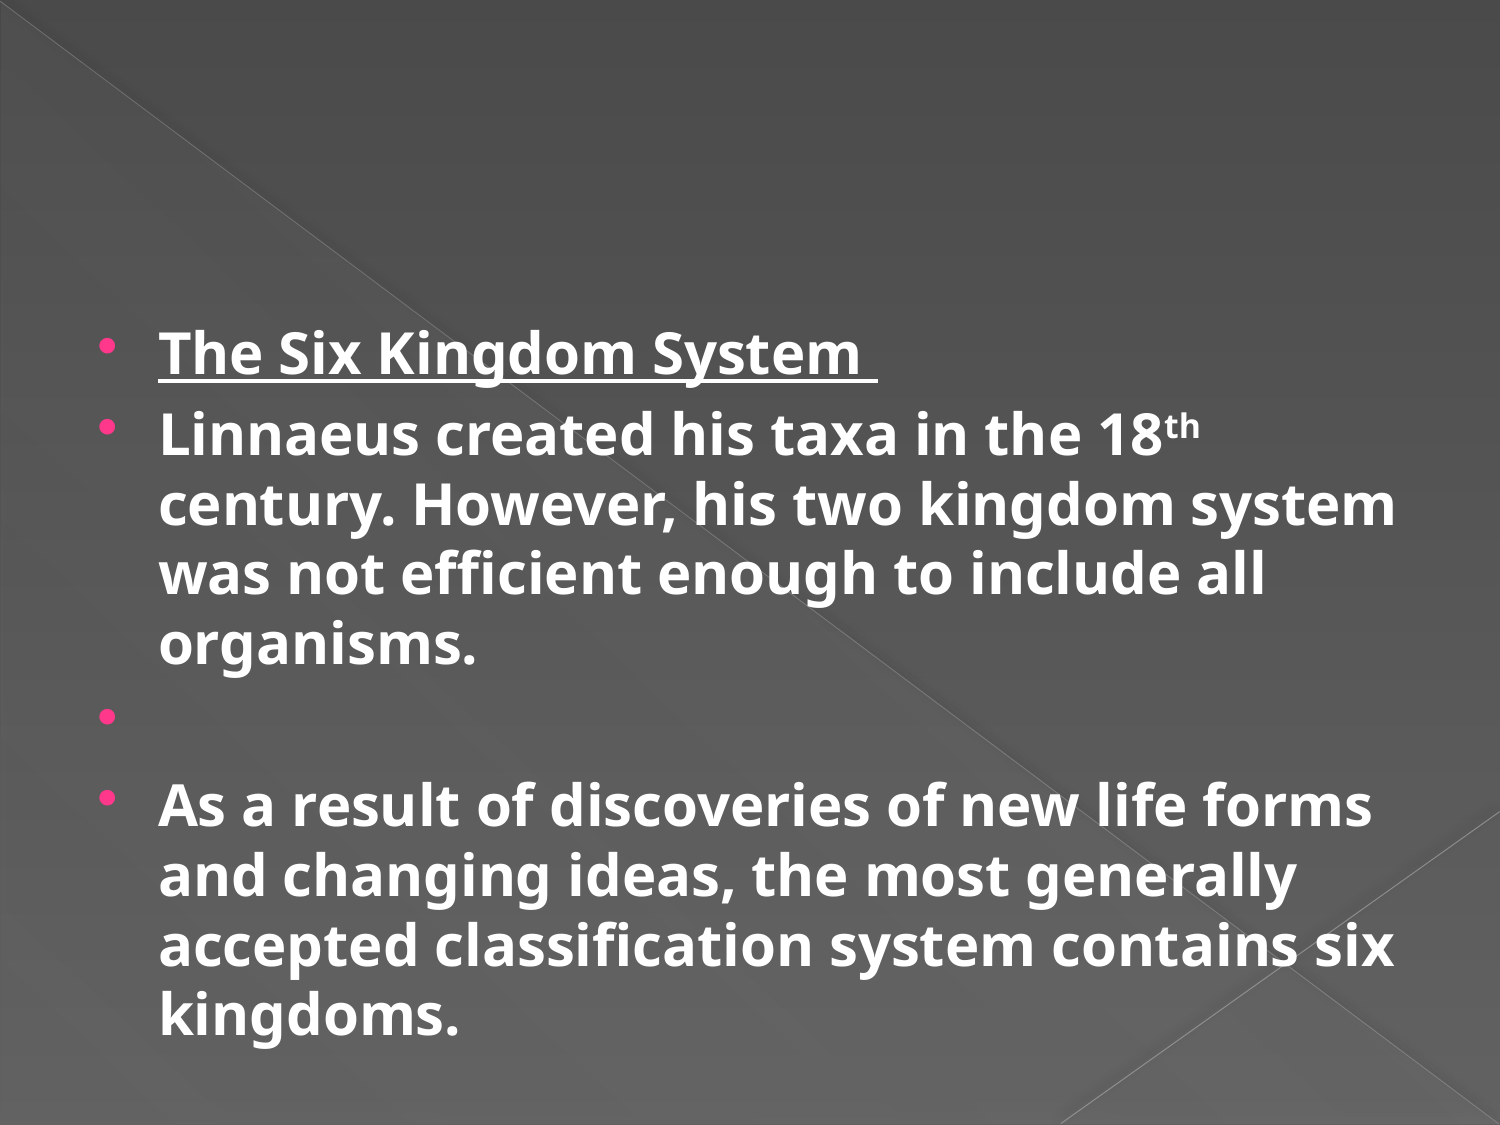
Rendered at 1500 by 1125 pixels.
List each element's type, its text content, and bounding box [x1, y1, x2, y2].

list The Six Kingdom System Linnaeus created his taxa in the 18th century. However, his two kingdom system was not efficient enough to include all organisms. As a result of discoveries of new life forms and changing ideas, the most generally accepted classification system contains six kingdoms. [75, 308, 1425, 1059]
